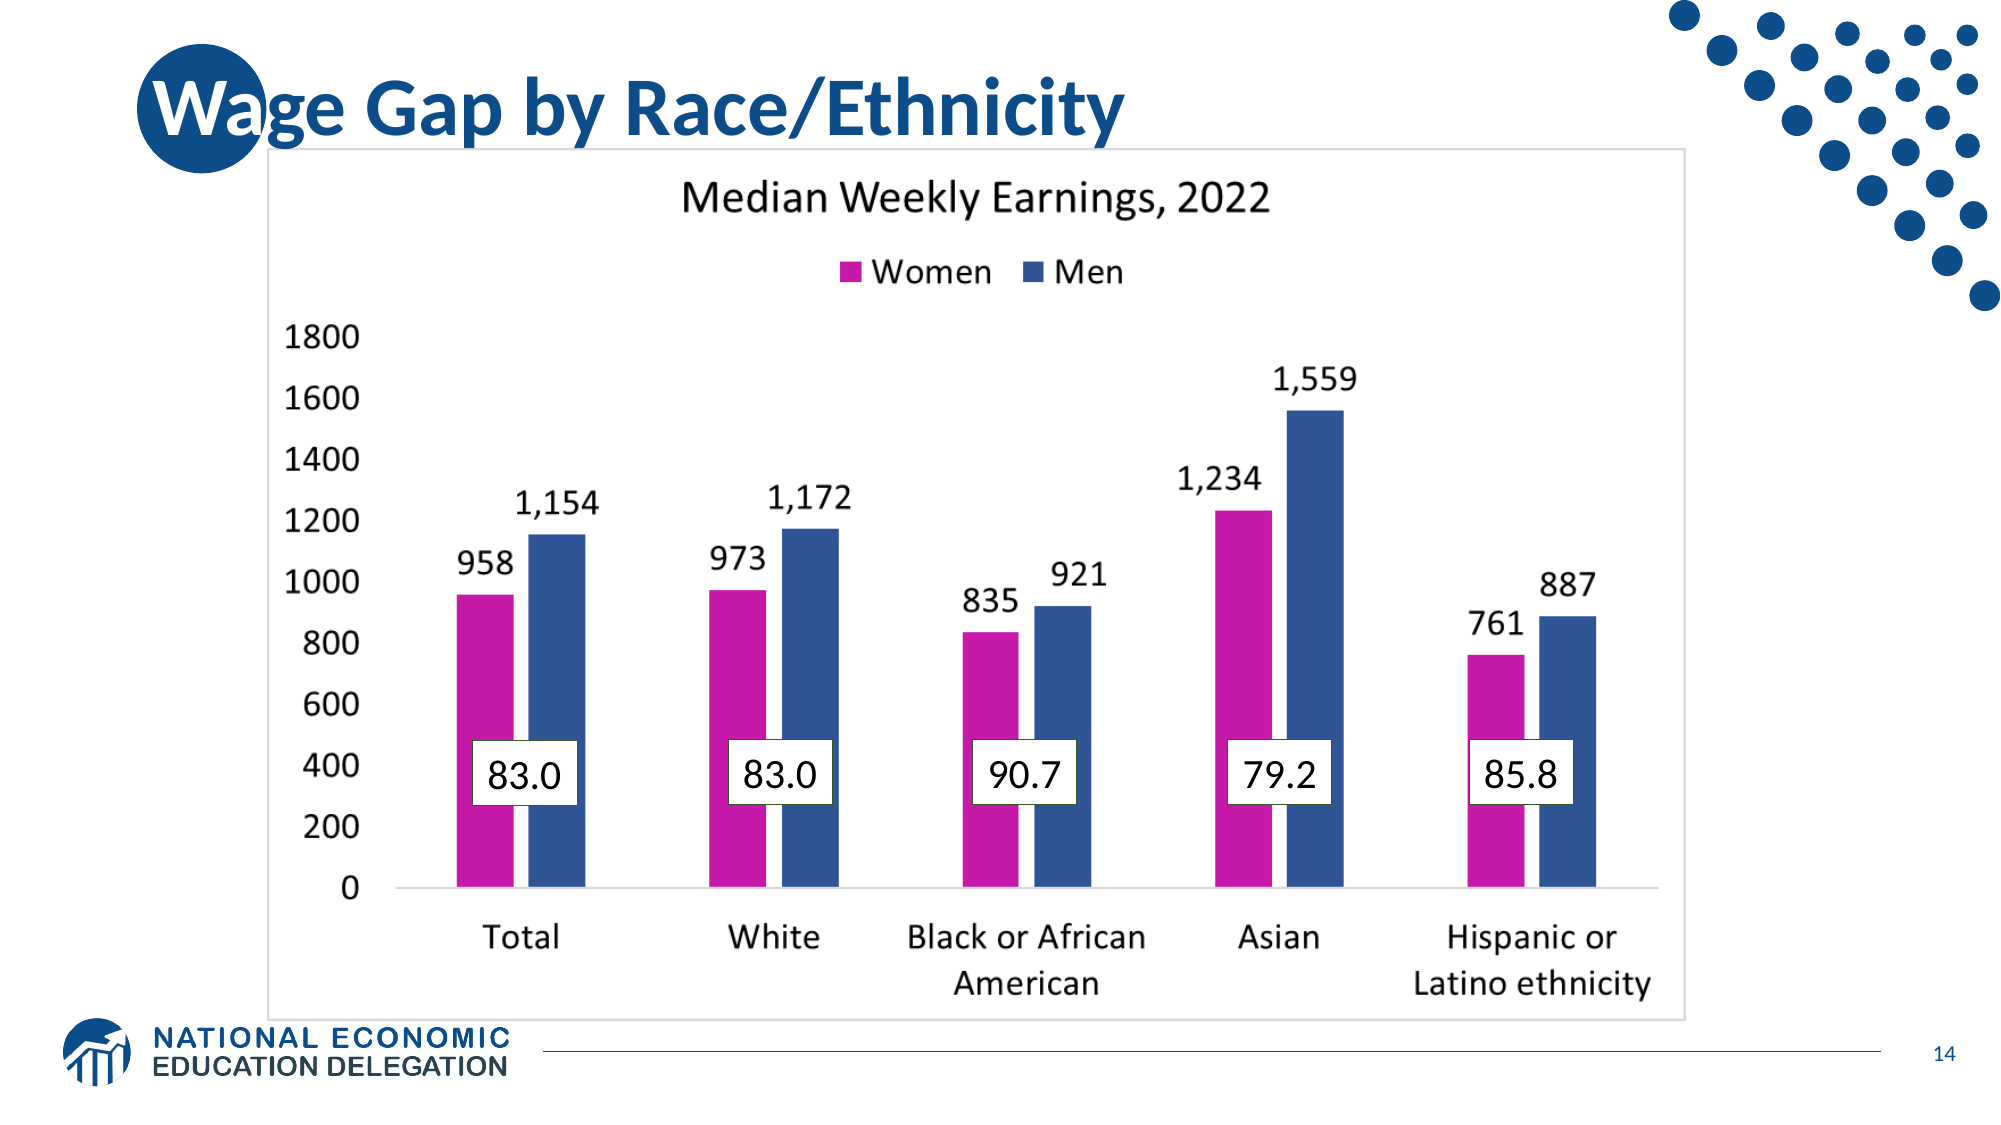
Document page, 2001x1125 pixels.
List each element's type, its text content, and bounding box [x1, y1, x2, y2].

picture [55, 1013, 520, 1091]
slide_number 14 [1521, 1022, 1972, 1082]
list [267, 148, 1686, 1021]
title Wage Gap by Race/Ethnicity [137, 0, 1863, 218]
